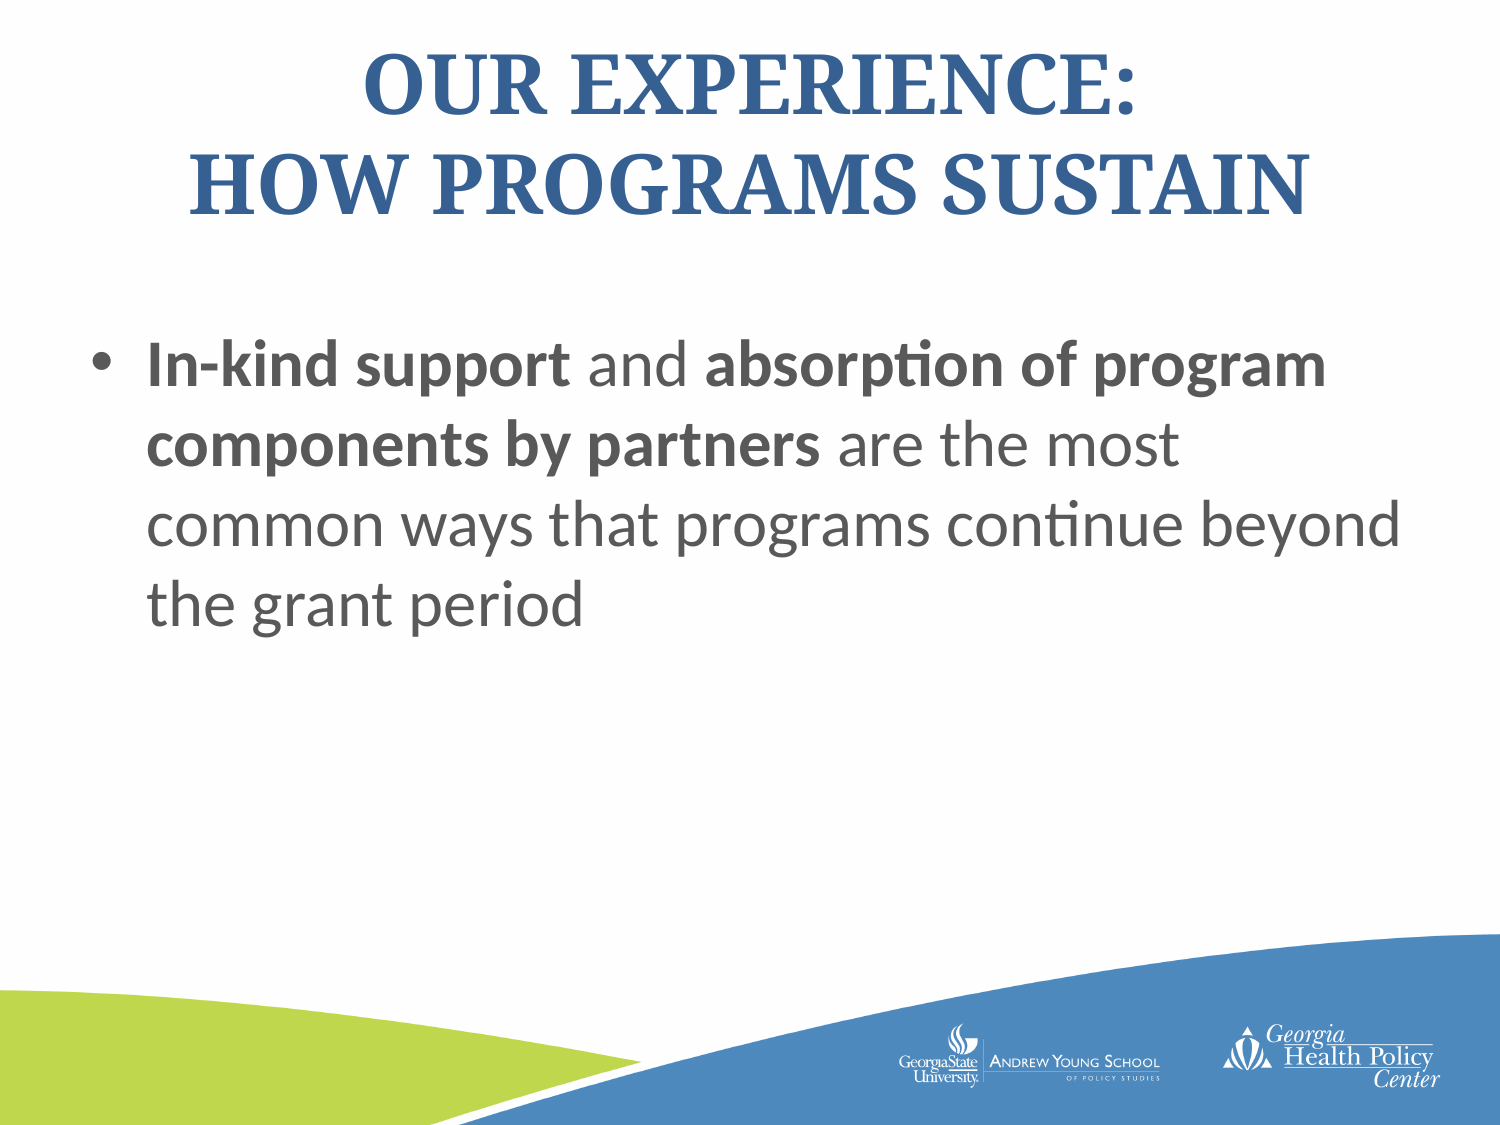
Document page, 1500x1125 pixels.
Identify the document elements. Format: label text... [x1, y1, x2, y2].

list In-kind support and absorption of program components by partners are the most common ways that programs continue beyond the grant period [75, 312, 1425, 1068]
picture [0, 0, 1500, 1125]
title Our Experience: How Programs Sustain [112, 37, 1388, 225]
